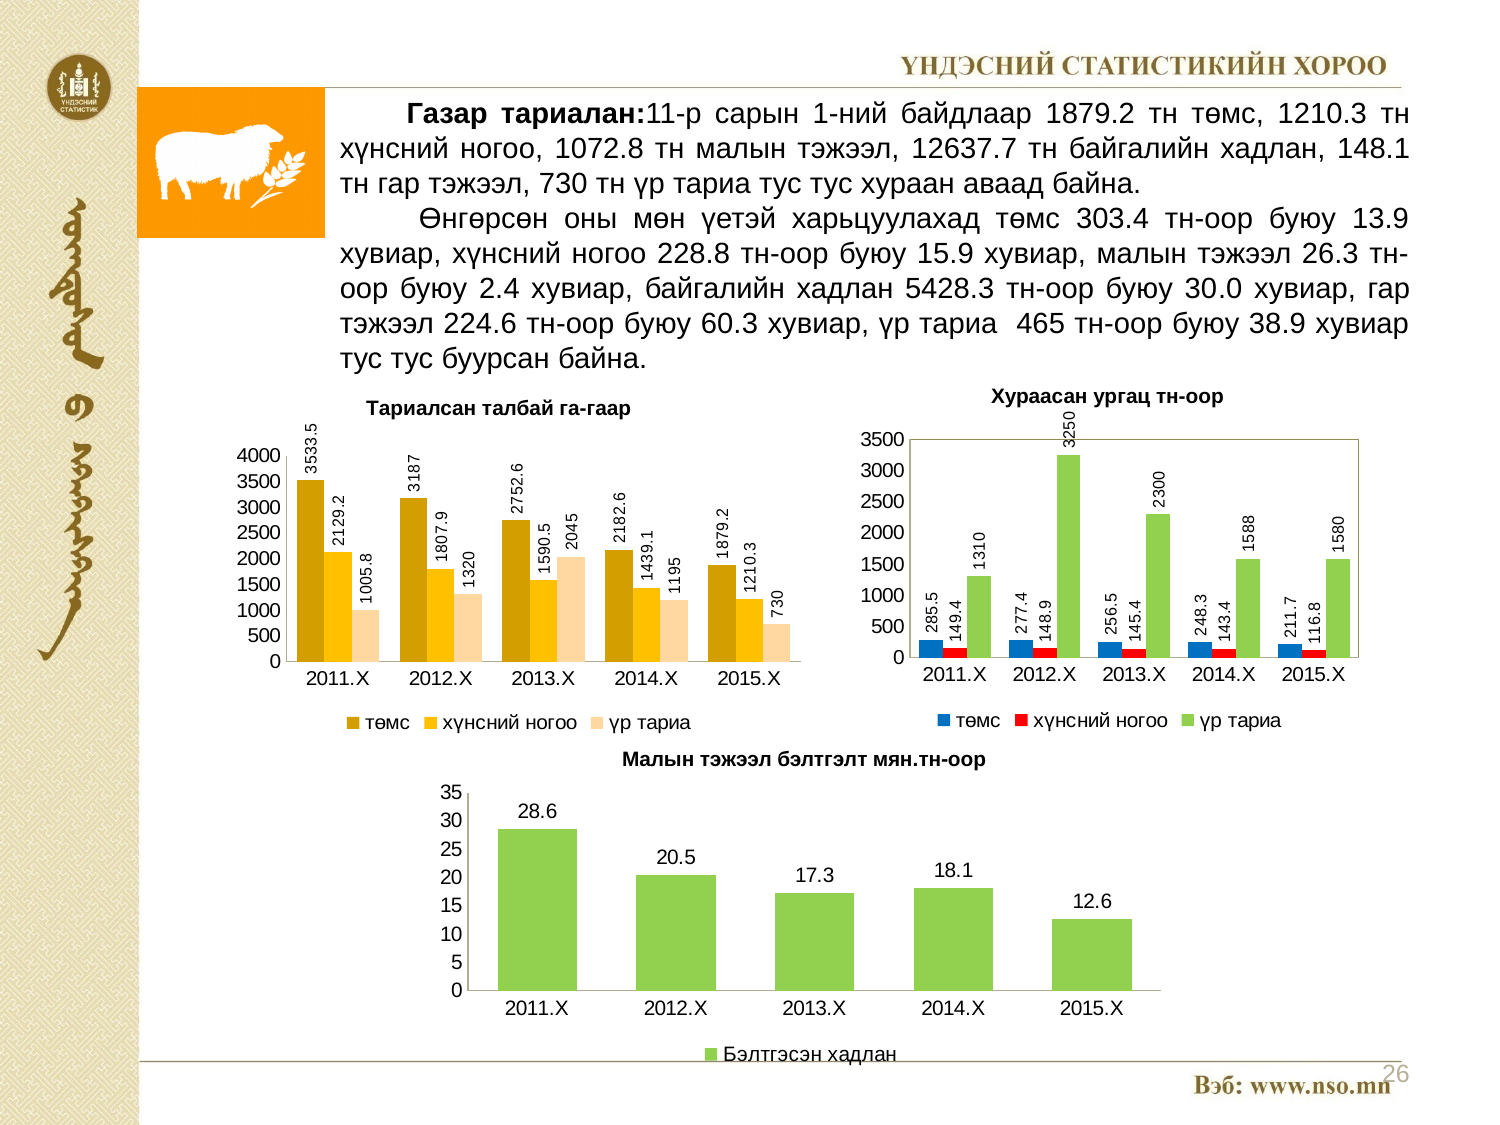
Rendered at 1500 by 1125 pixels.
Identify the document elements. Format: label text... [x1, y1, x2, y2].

picture [0, 0, 1500, 1125]
text_box Тариалсан талбай га-гаар [351, 387, 647, 423]
chart [224, 424, 813, 741]
text_box Малын тэжээл бэлтгэлт мян.тн-оор [606, 737, 1002, 773]
text_box Хураасан ургац тн-оор [976, 375, 1239, 410]
text_box Газар тариалан:11-р сарын 1-ний байдлаар 1879.2 тн төмс, 1210.3 тн хүнсний ногоо, 1072.8 тн малын тэжээл, 12637.7 тн байгалийн хадлан, 148.1 тн гар тэжээл, 730 тн үр тариа тус тус хураан аваад байна. Өнгөрсөн оны мөн үетэй харьцуулахад төмс 303.4 тн-оор буюу 13.9 хувиар, хүнсний ногоо 228.8 тн-оор буюу 15.9 хувиар, малын тэжээл 26.3 тн-оор буюу 2.4 хувиар, байгалийн хадлан 5428.3 тн-оор буюу 30.0 хувиар, гар тэжээл 224.6 тн-оор буюу 60.3 хувиар, үр тариа 465 тн-оор буюу 38.9 хувиар тус тус буурсан байна. [324, 87, 1425, 382]
chart [849, 412, 1370, 738]
slide_number 26 [1074, 1042, 1425, 1103]
chart [424, 774, 1177, 1073]
